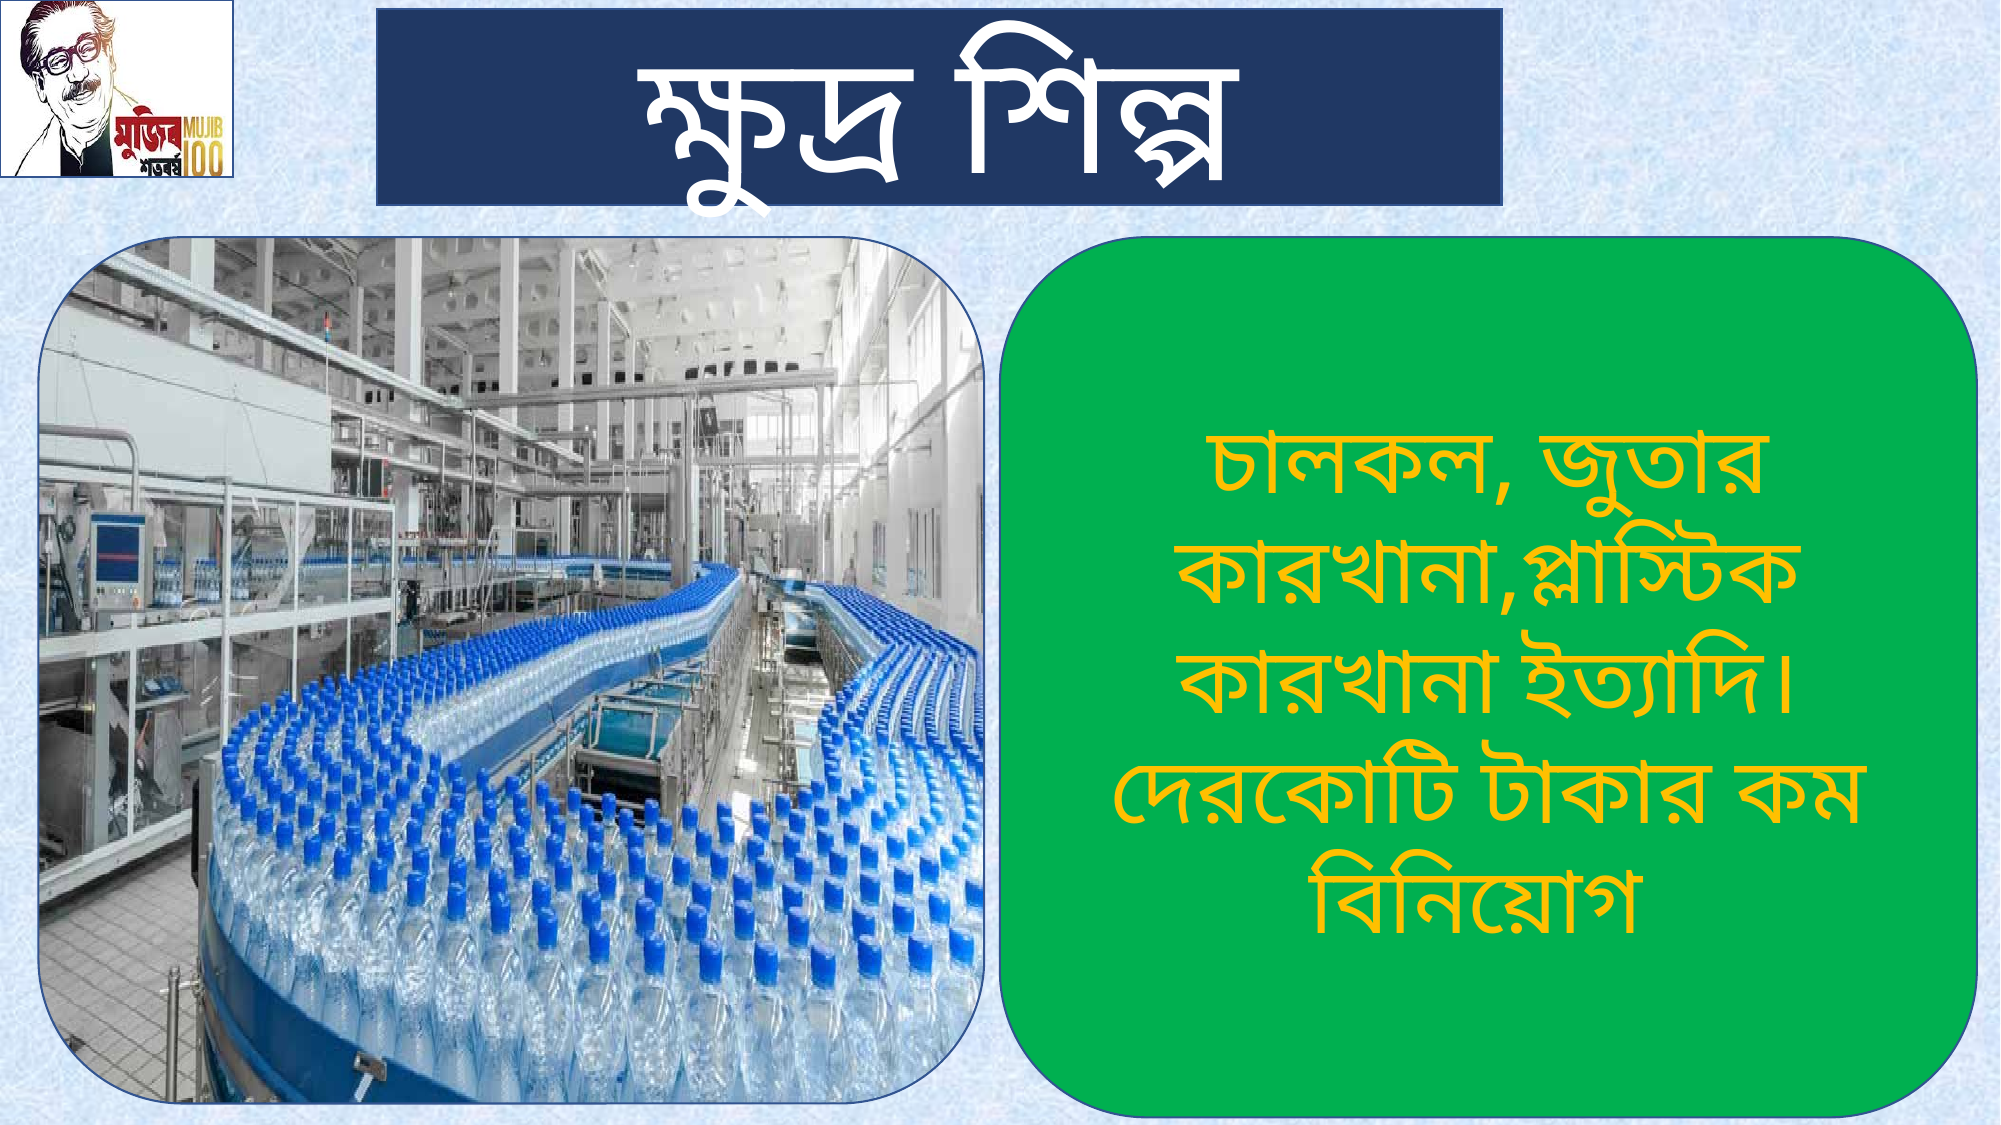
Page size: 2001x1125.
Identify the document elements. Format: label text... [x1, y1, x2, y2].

picture [0, 0, 2001, 1125]
text_box [0, 0, 234, 178]
text_box [37, 236, 986, 1105]
text_box ক্ষুদ্র শিল্প [376, 8, 1503, 206]
text_box চালকল, জুতার কারখানা,প্লাস্টিক কারখানা ইত্যাদি। দেরকোটি টাকার কম বিনিয়োগ [998, 236, 1978, 1119]
